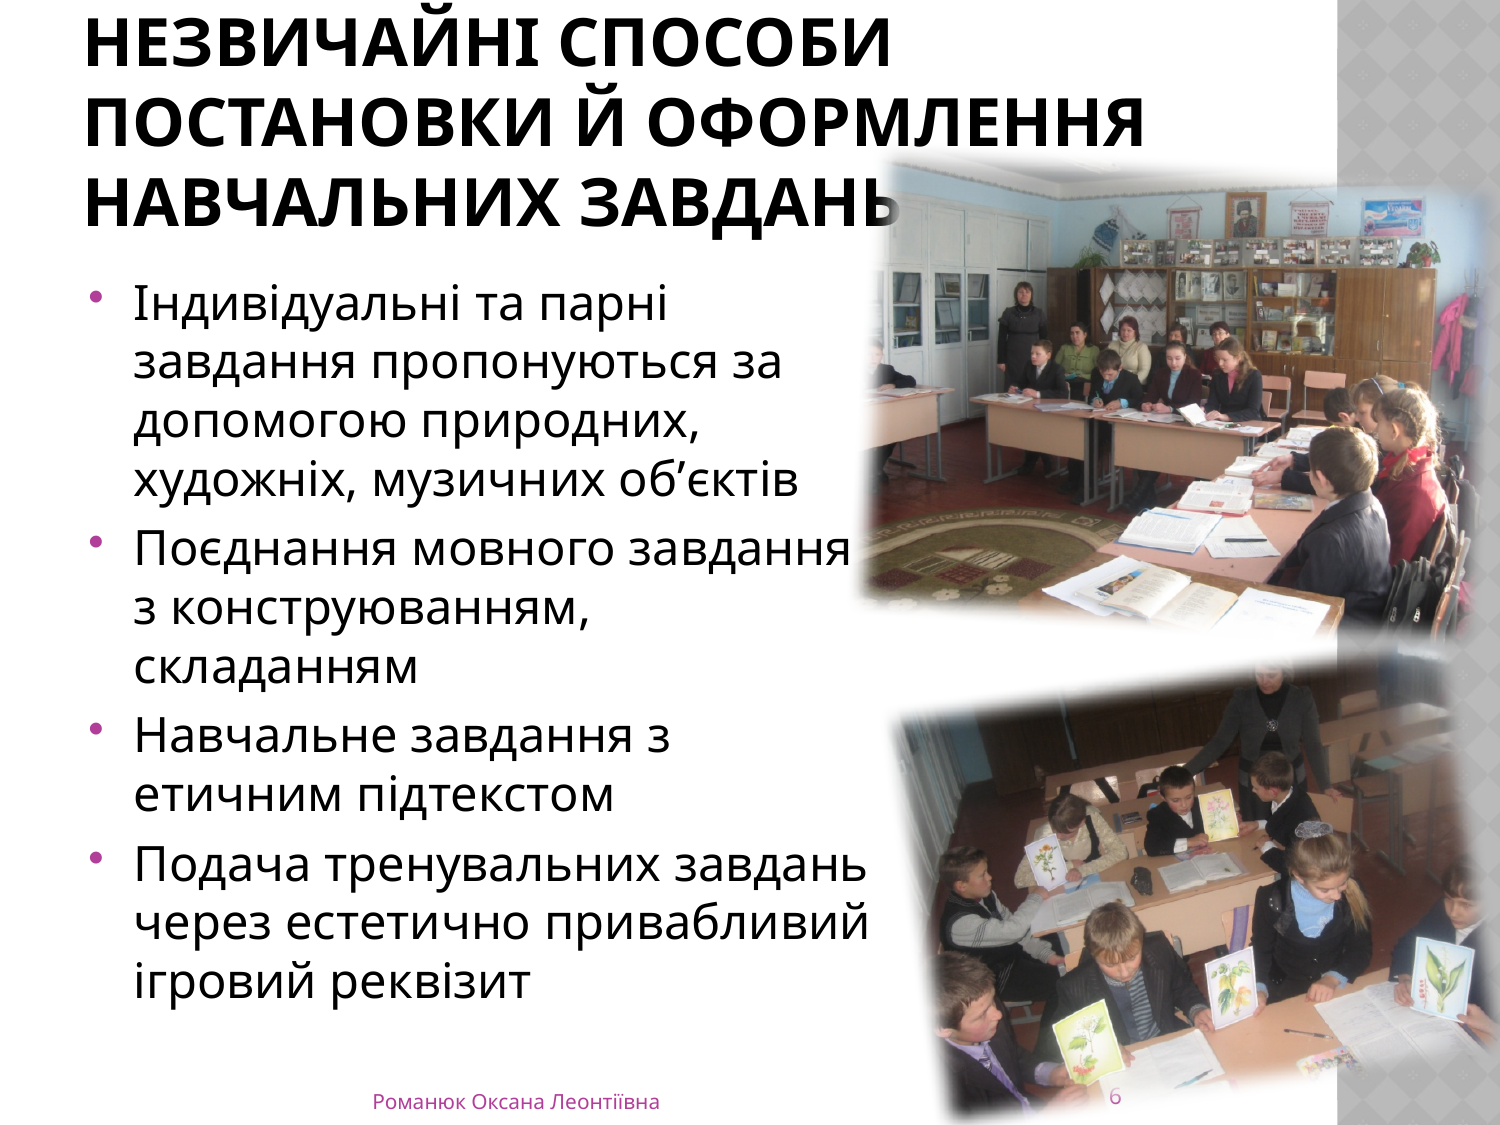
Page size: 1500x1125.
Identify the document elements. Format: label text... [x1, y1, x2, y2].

list Індивідуальні та парні завдання пропонуються за допомогою природних, художніх, музичних об’єктів Поєднання мовного завдання з конструюванням, складанням Навчальне завдання з етичним підтекстом Подача тренувальних завдань через естетично привабливий ігровий реквізит [74, 263, 888, 1060]
title Незвичайні способи постановки й оформлення навчальних завдань [75, 52, 1263, 240]
picture [858, 157, 1494, 635]
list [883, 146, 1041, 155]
footer Романюк Оксана Леонтіївна [75, 1075, 675, 1114]
picture [901, 663, 1488, 1104]
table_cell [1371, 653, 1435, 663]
